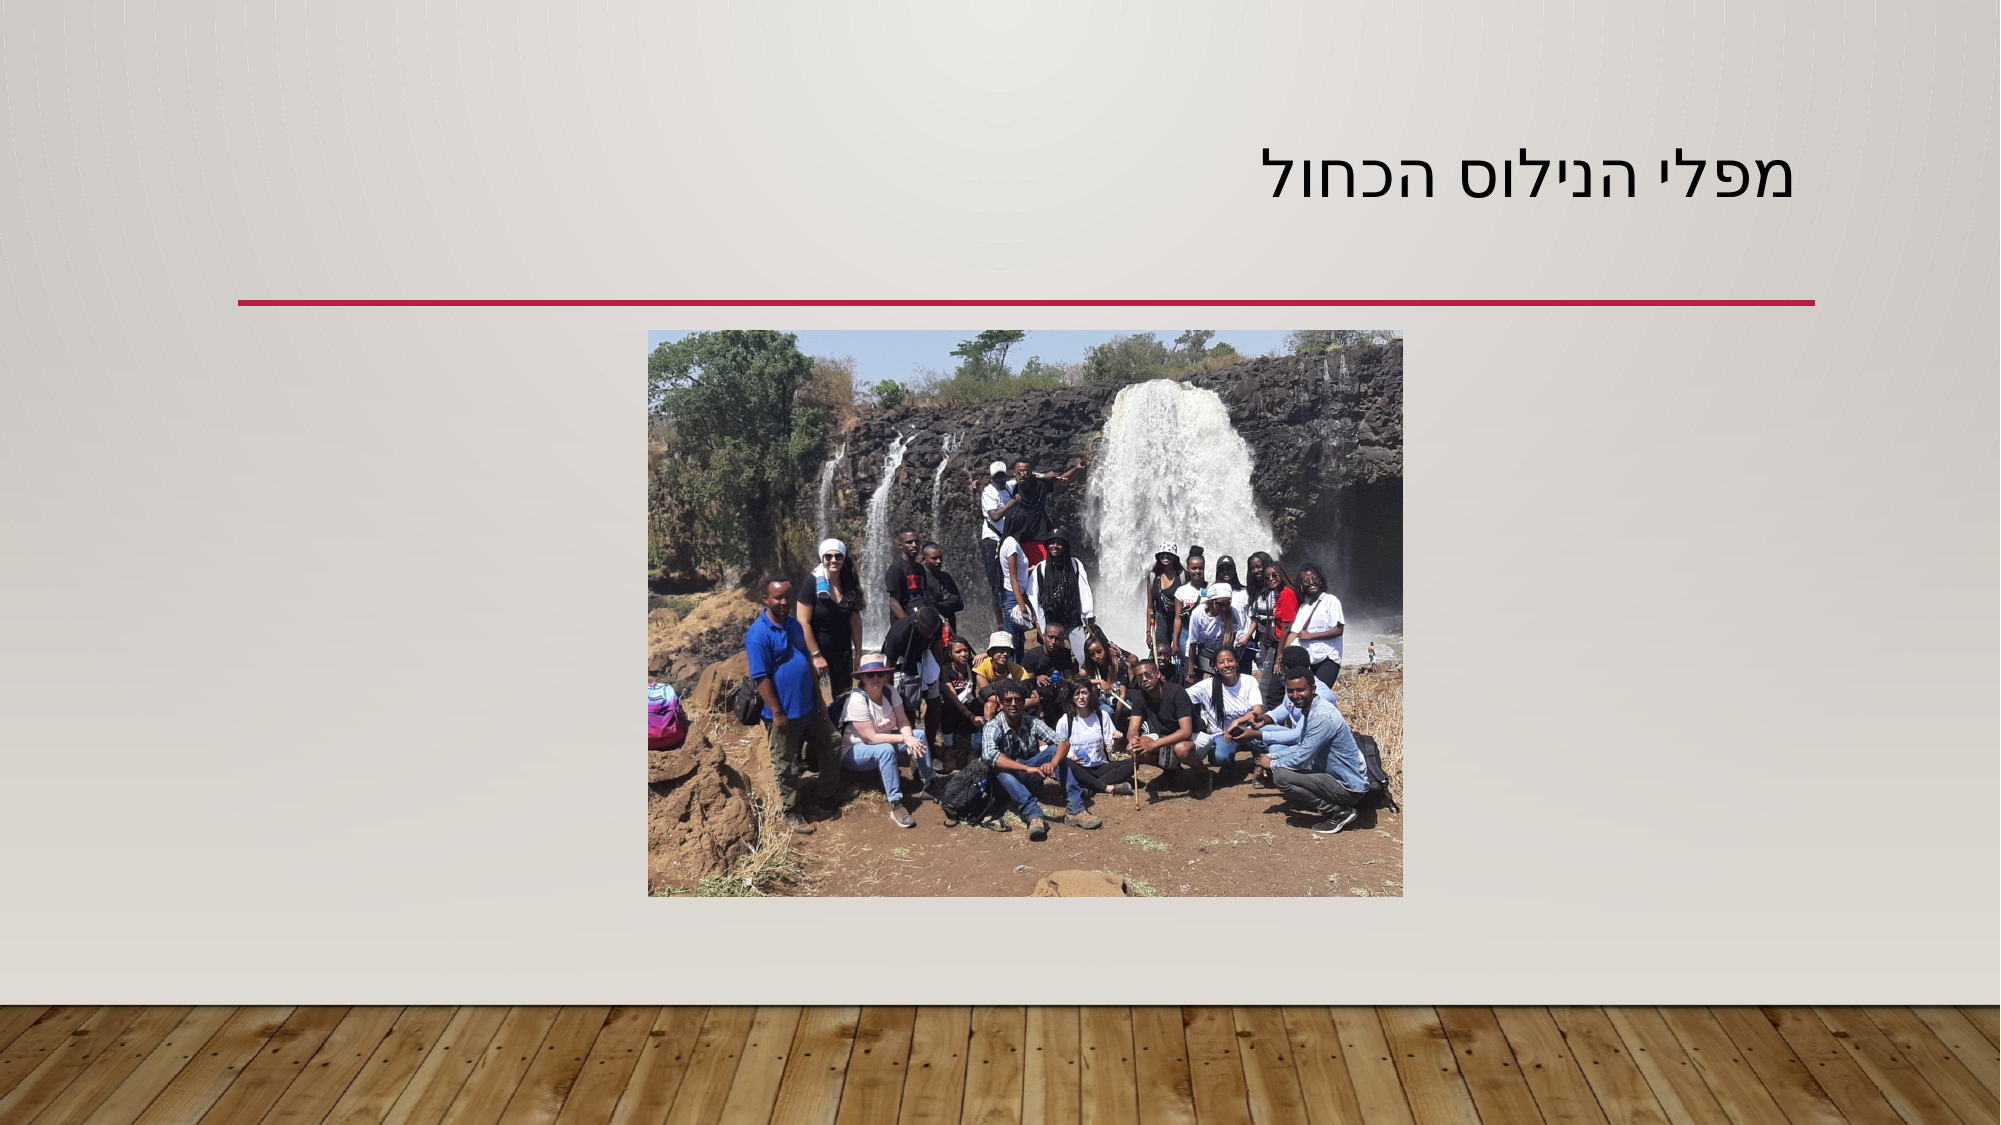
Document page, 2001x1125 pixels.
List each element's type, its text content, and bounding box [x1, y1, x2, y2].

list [648, 330, 1404, 897]
title מפלי הנילוס הכחול [238, 131, 1814, 305]
picture [0, 1005, 2000, 1125]
